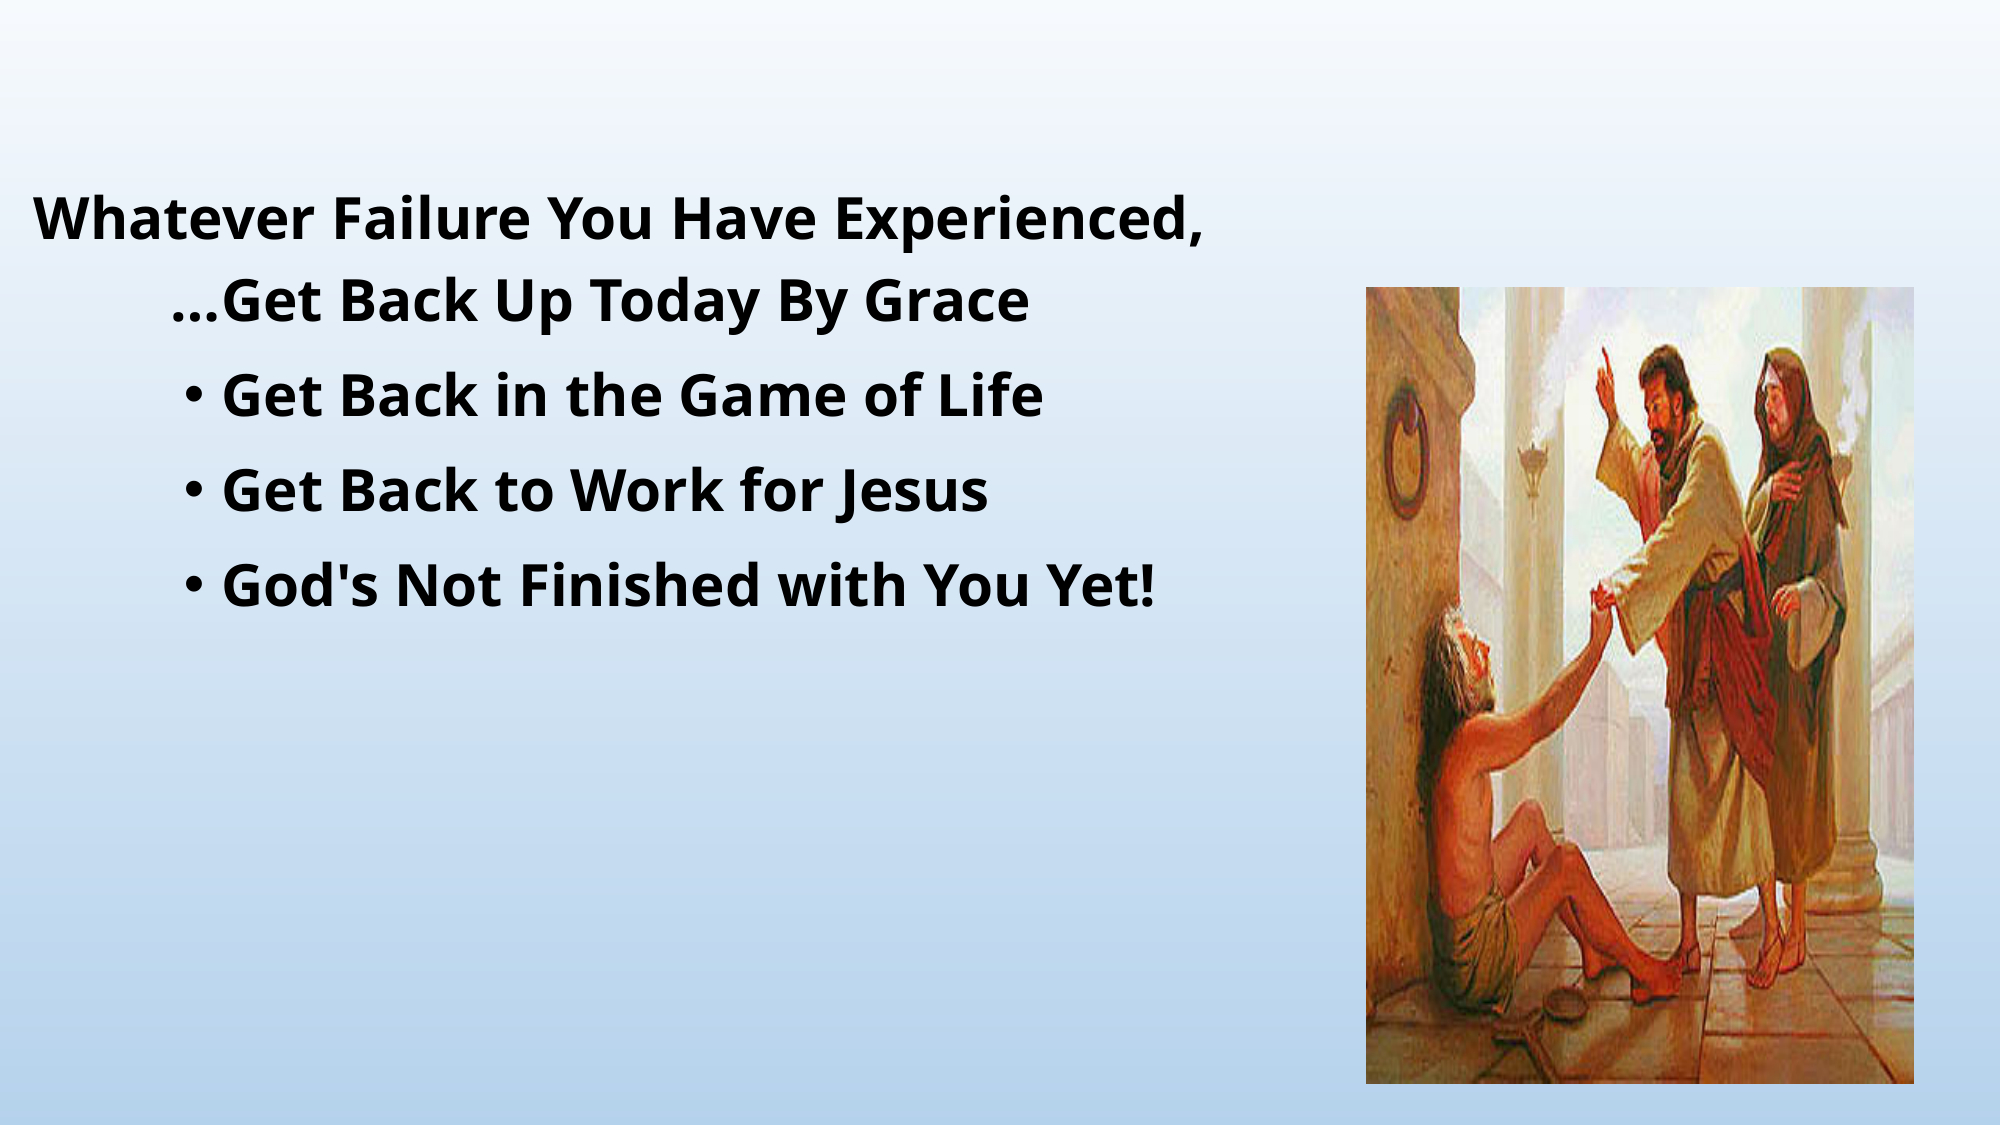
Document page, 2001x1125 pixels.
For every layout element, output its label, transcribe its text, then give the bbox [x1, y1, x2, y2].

list Whatever Failure You Have Experienced, …Get Back Up Today By Grace Get Back in the Game of Life Get Back to Work for Jesus God's Not Finished with You Yet! [19, 173, 1980, 1105]
picture [1366, 287, 1914, 1084]
